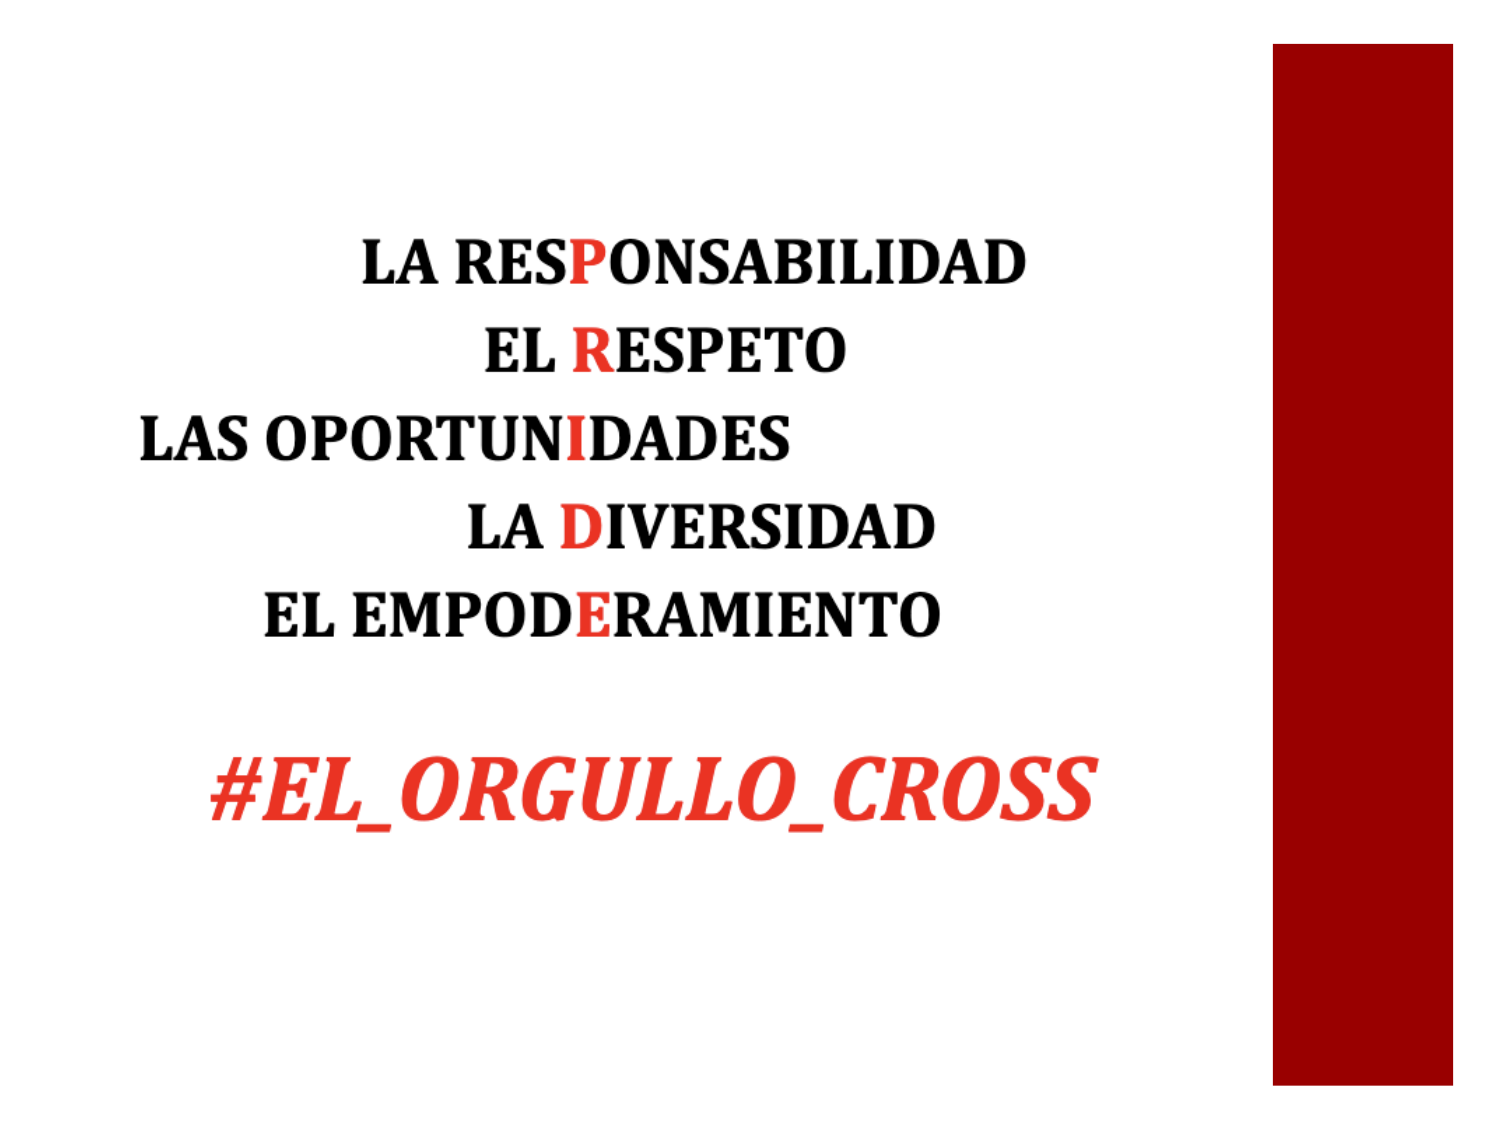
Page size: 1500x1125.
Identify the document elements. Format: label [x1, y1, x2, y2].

picture [35, 190, 1228, 882]
